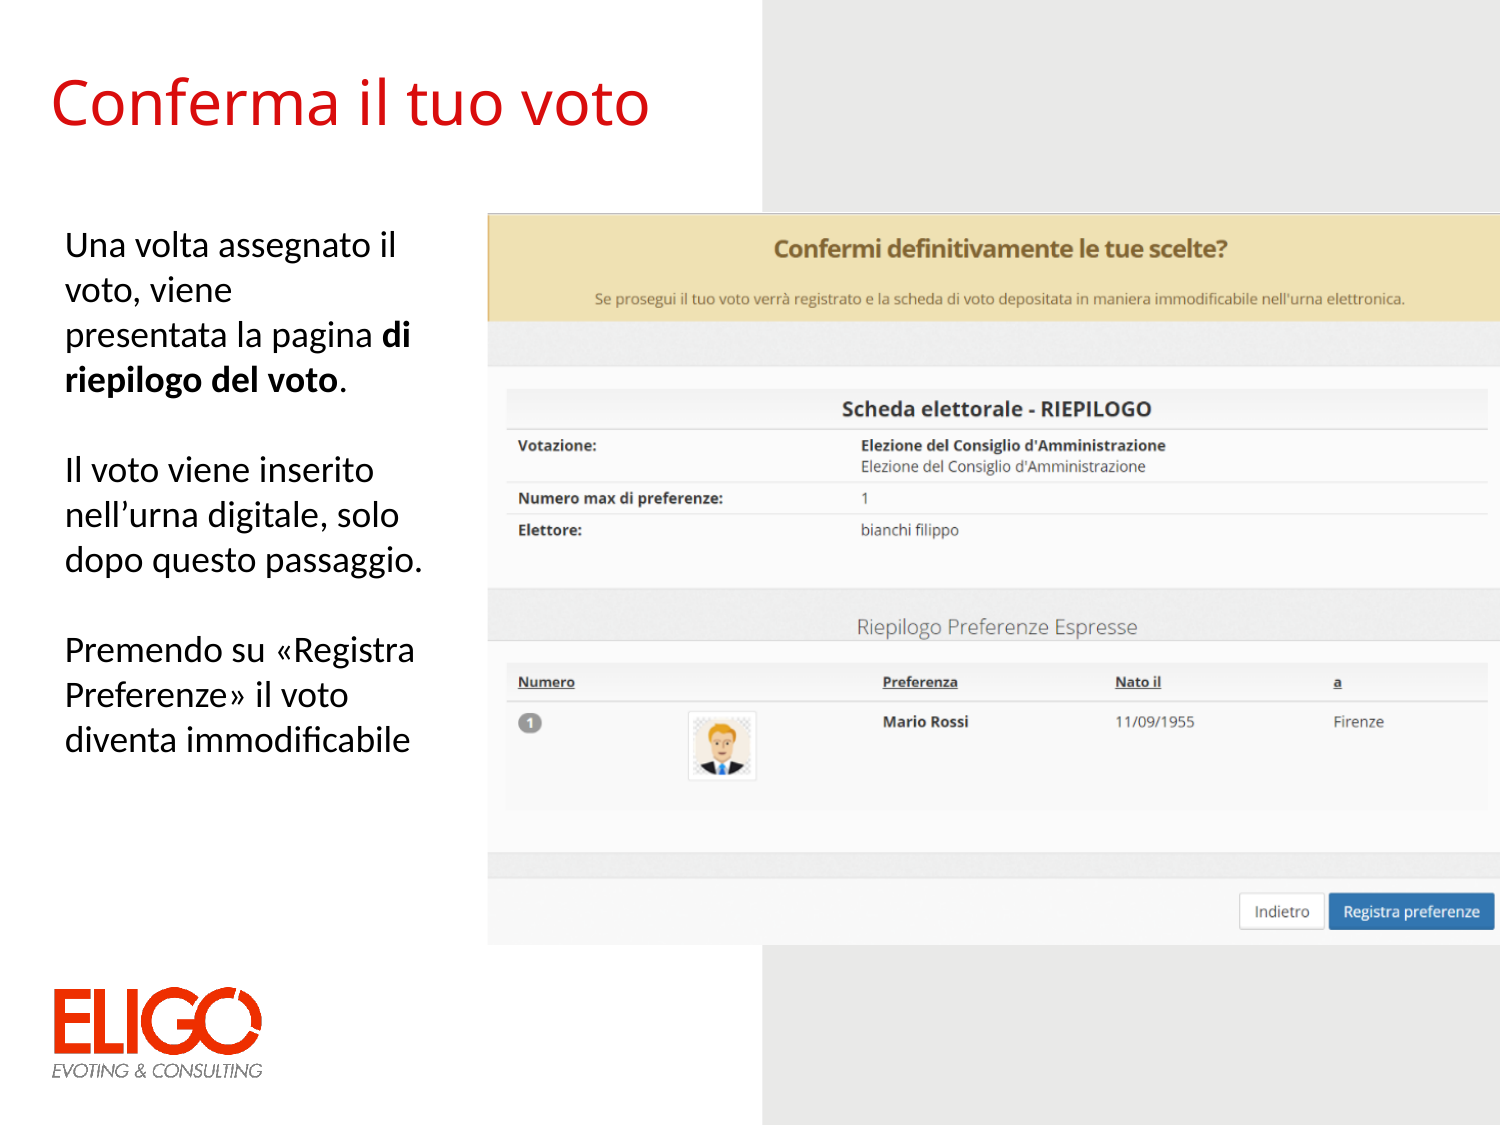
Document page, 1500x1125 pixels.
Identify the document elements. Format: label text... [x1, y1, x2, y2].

text_box Una volta assegnato il voto, viene presentata la pagina di riepilogo del voto. Il voto viene inserito nell’urna digitale, solo dopo questo passaggio. Premendo su «Registra Preferenze» il voto diventa immodificabile [50, 212, 450, 768]
title Conferma il tuo voto [50, 62, 1325, 139]
picture [51, 987, 262, 1078]
picture [487, 212, 1500, 945]
